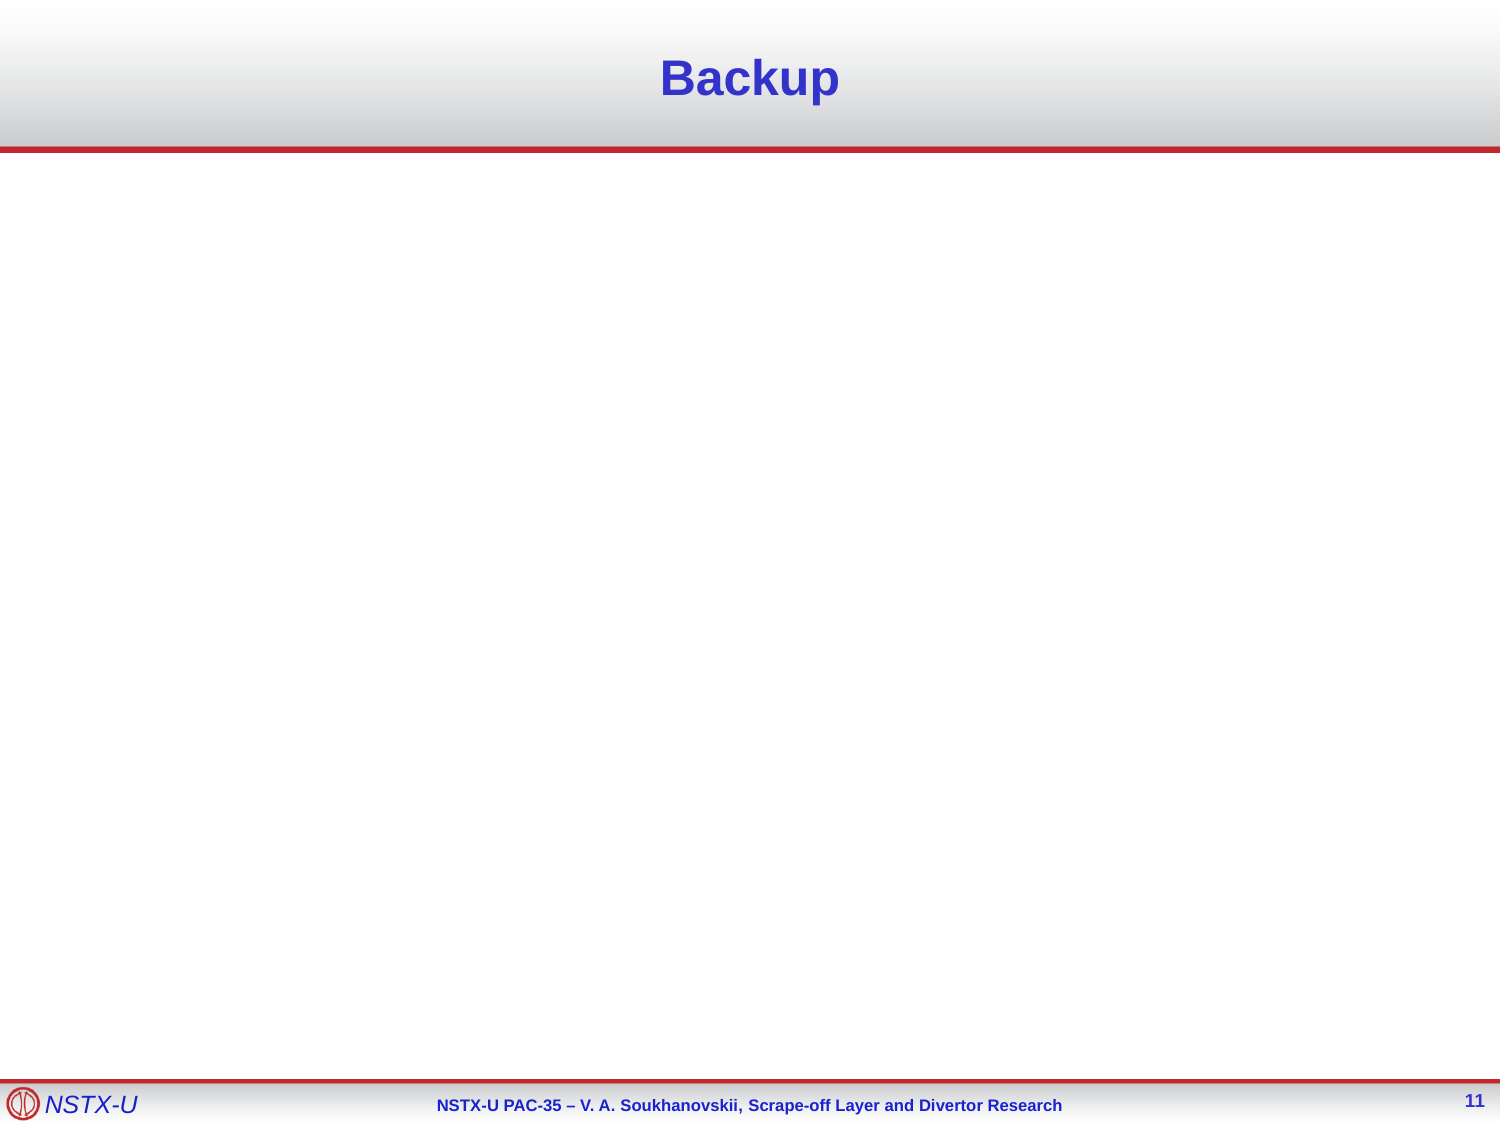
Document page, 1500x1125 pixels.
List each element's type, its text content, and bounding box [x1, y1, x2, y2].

picture [0, 1079, 1500, 1125]
title Backup [0, 0, 1500, 151]
slide_number 11 [1374, 1087, 1500, 1113]
